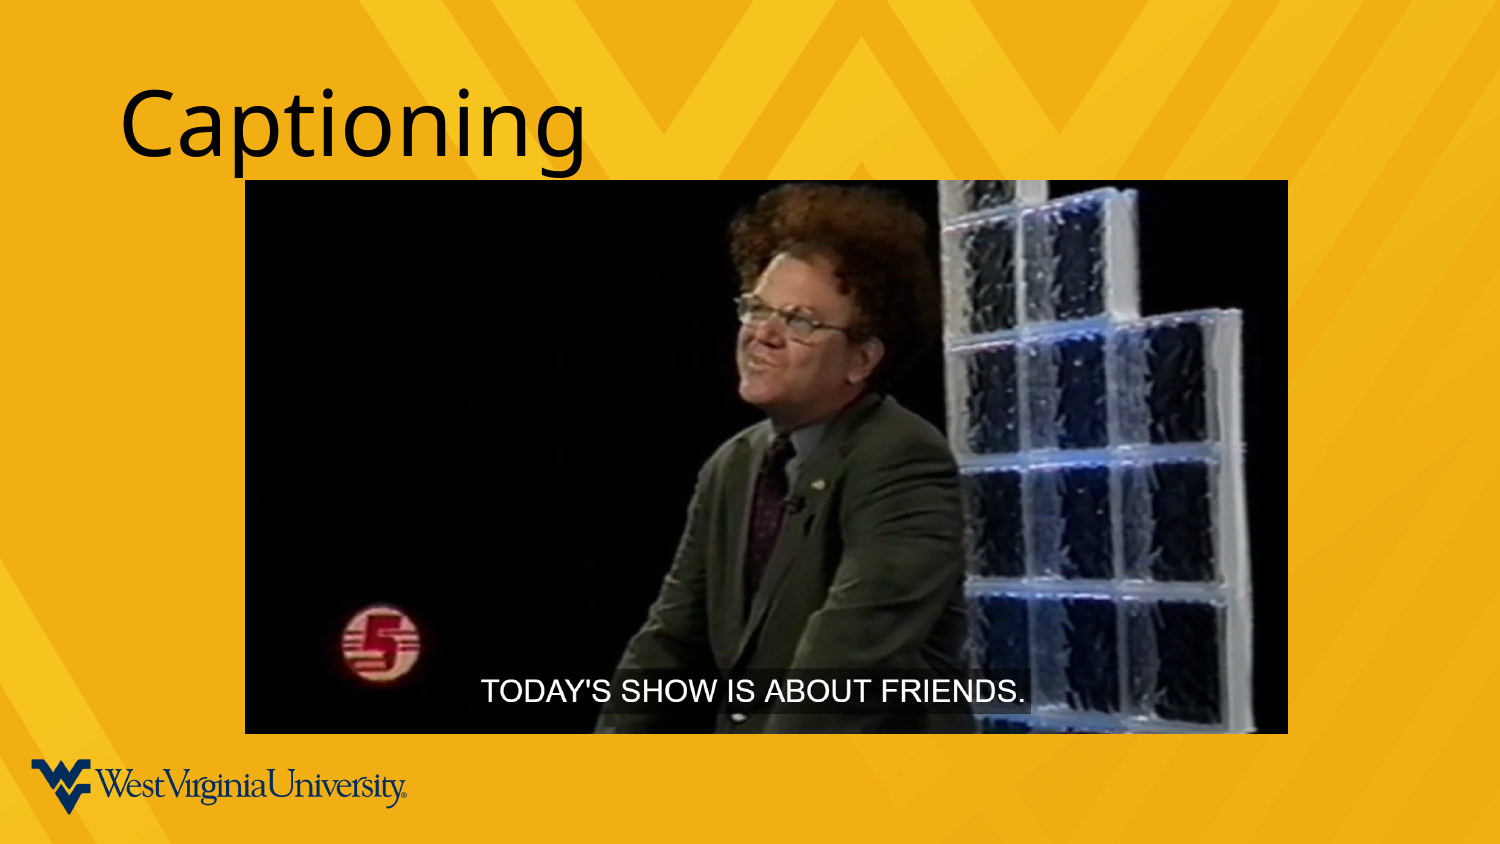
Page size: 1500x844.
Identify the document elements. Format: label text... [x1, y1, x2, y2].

title Captioning [103, 45, 1397, 208]
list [245, 180, 1288, 734]
picture [0, 0, 1500, 844]
